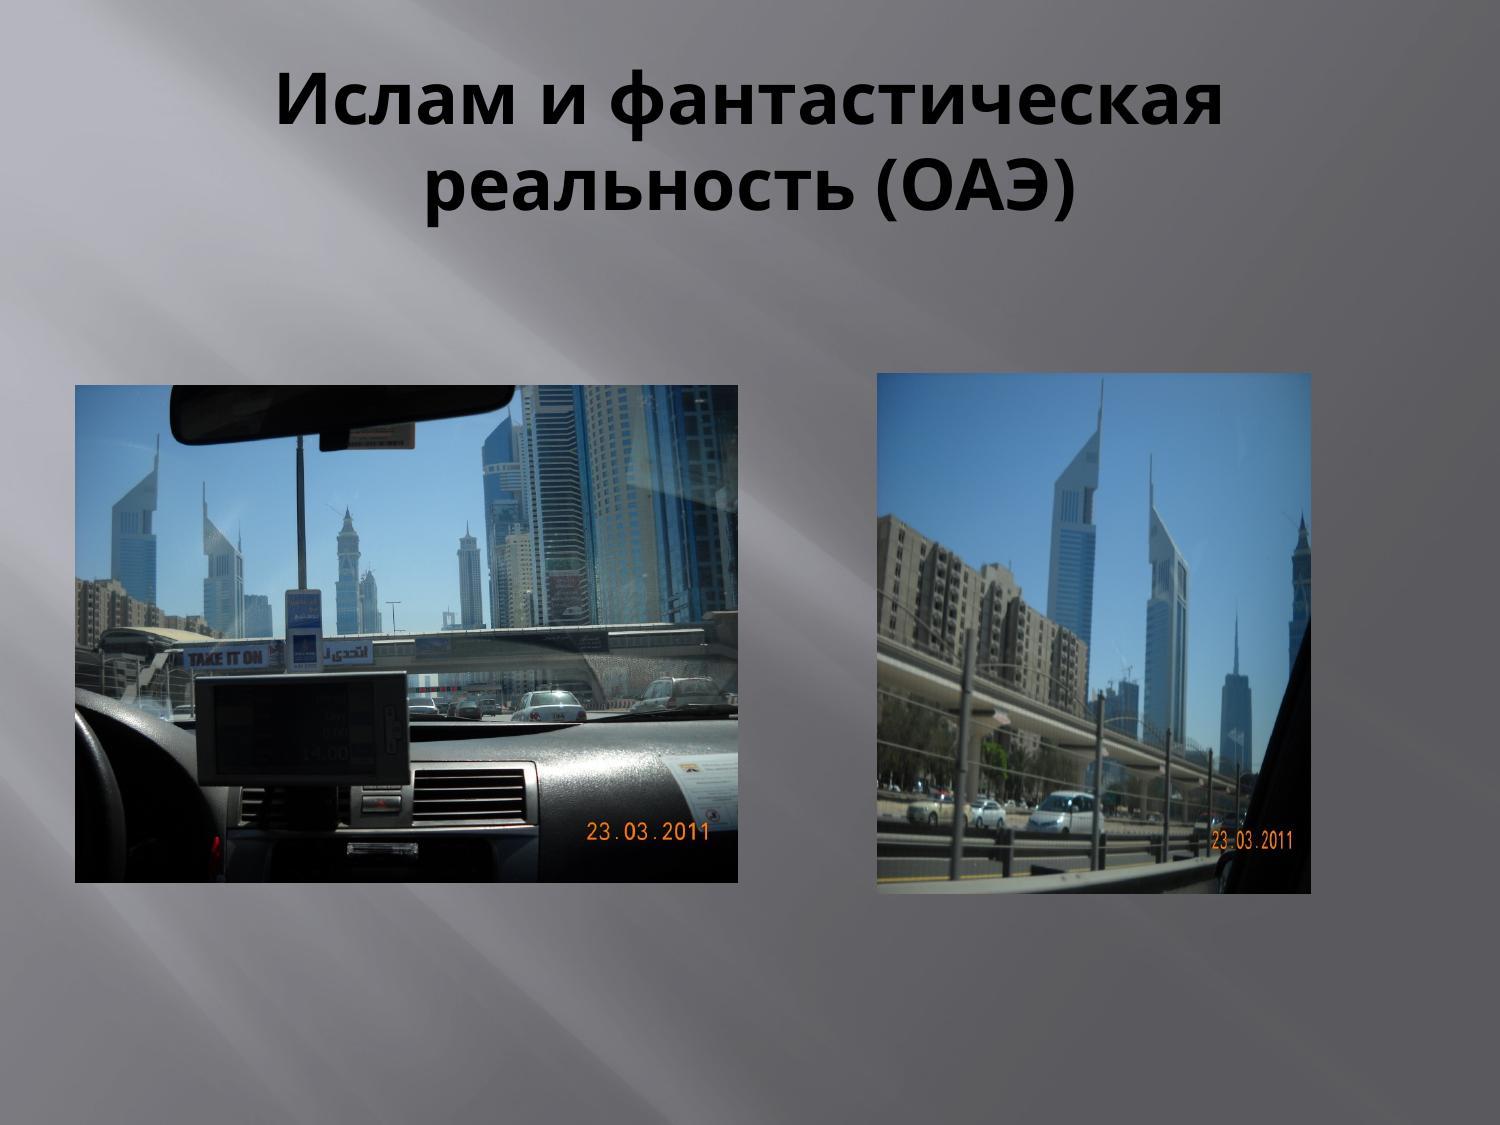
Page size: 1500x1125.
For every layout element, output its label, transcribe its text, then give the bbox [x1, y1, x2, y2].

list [74, 384, 738, 883]
title Ислам и фантастическая реальность (ОАЭ) [75, 45, 1425, 233]
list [876, 373, 1311, 895]
